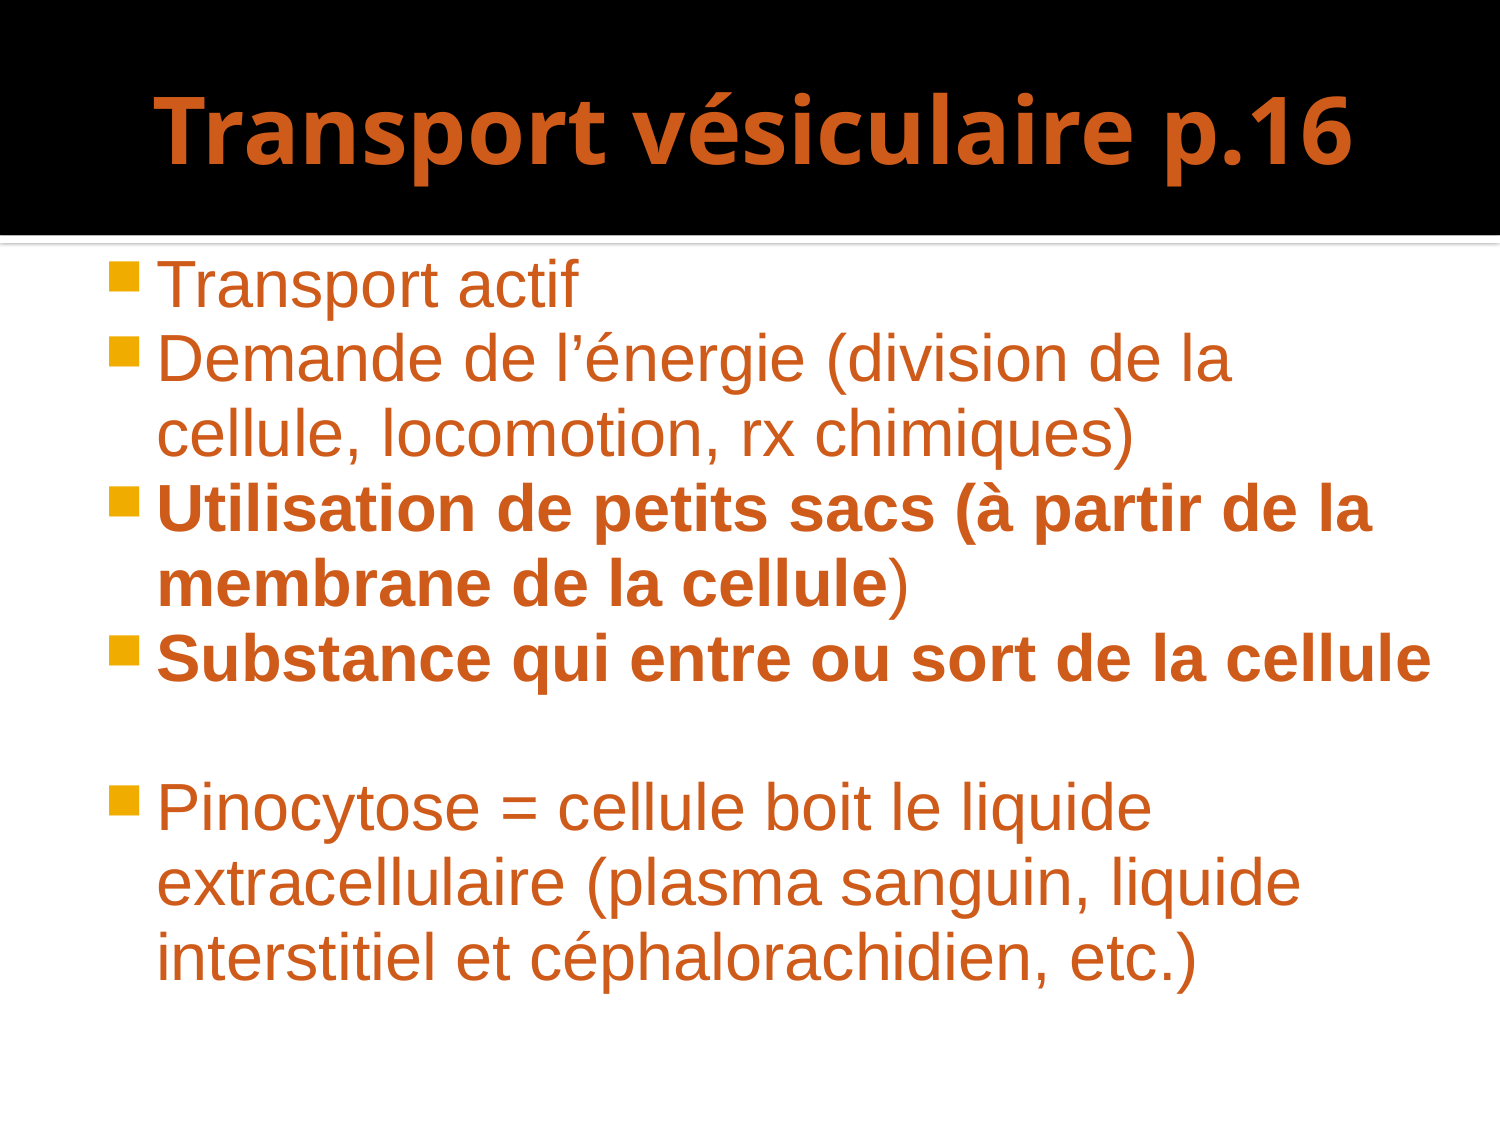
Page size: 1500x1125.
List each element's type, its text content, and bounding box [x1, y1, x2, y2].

list Transport actif Demande de l’énergie (division de la cellule, locomotion, rx chimiques) Utilisation de petits sacs (à partir de la membrane de la cellule) Substance qui entre ou sort de la cellule Pinocytose = cellule boit le liquide extracellulaire (plasma sanguin, liquide interstitiel et céphalorachidien, etc.) [75, 231, 1453, 1032]
title Transport vésiculaire p.16 [75, 25, 1425, 231]
